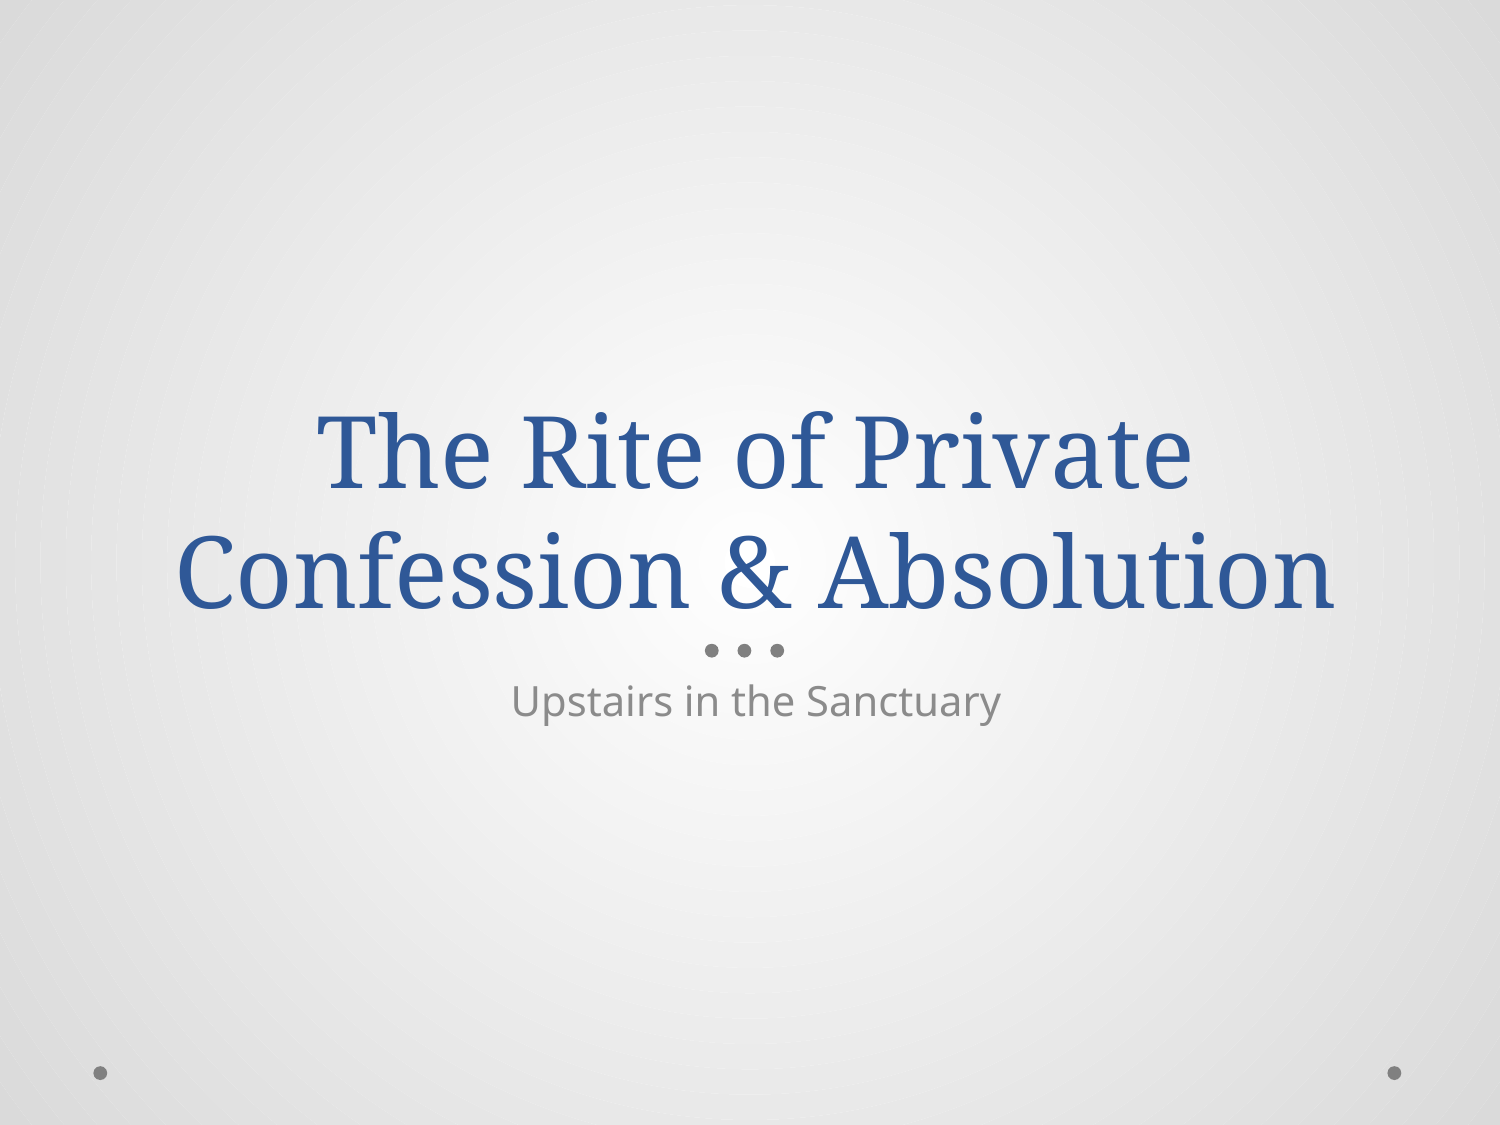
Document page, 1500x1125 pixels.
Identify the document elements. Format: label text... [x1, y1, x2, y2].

title The Rite of Private Confession & Absolution [118, 224, 1394, 636]
list Upstairs in the Sanctuary [118, 667, 1394, 854]
